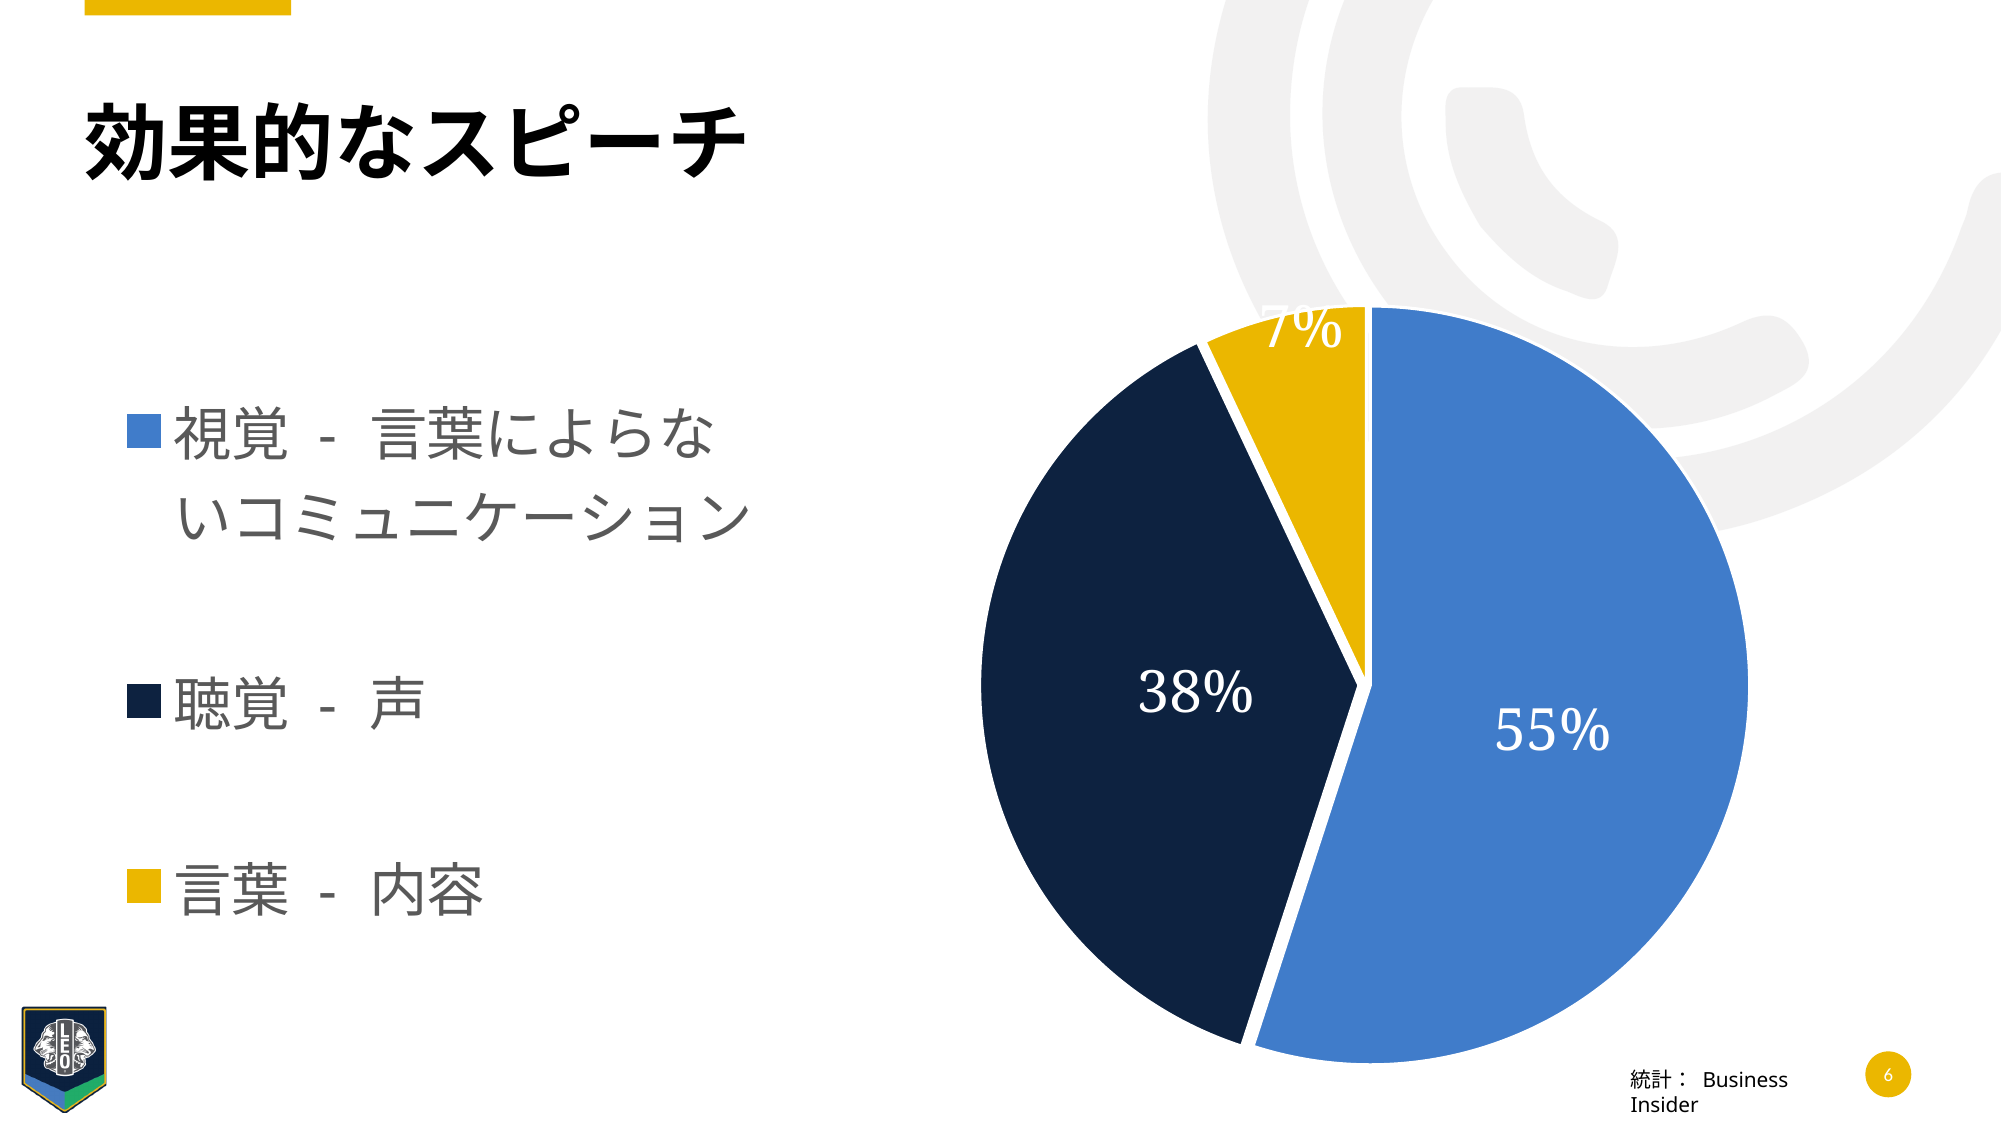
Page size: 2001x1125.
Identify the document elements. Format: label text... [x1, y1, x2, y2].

title 効果的なスピーチ [84, 40, 1914, 192]
chart [69, 200, 1971, 1090]
text_box 統計： Business Insider [1615, 1090, 1849, 1124]
